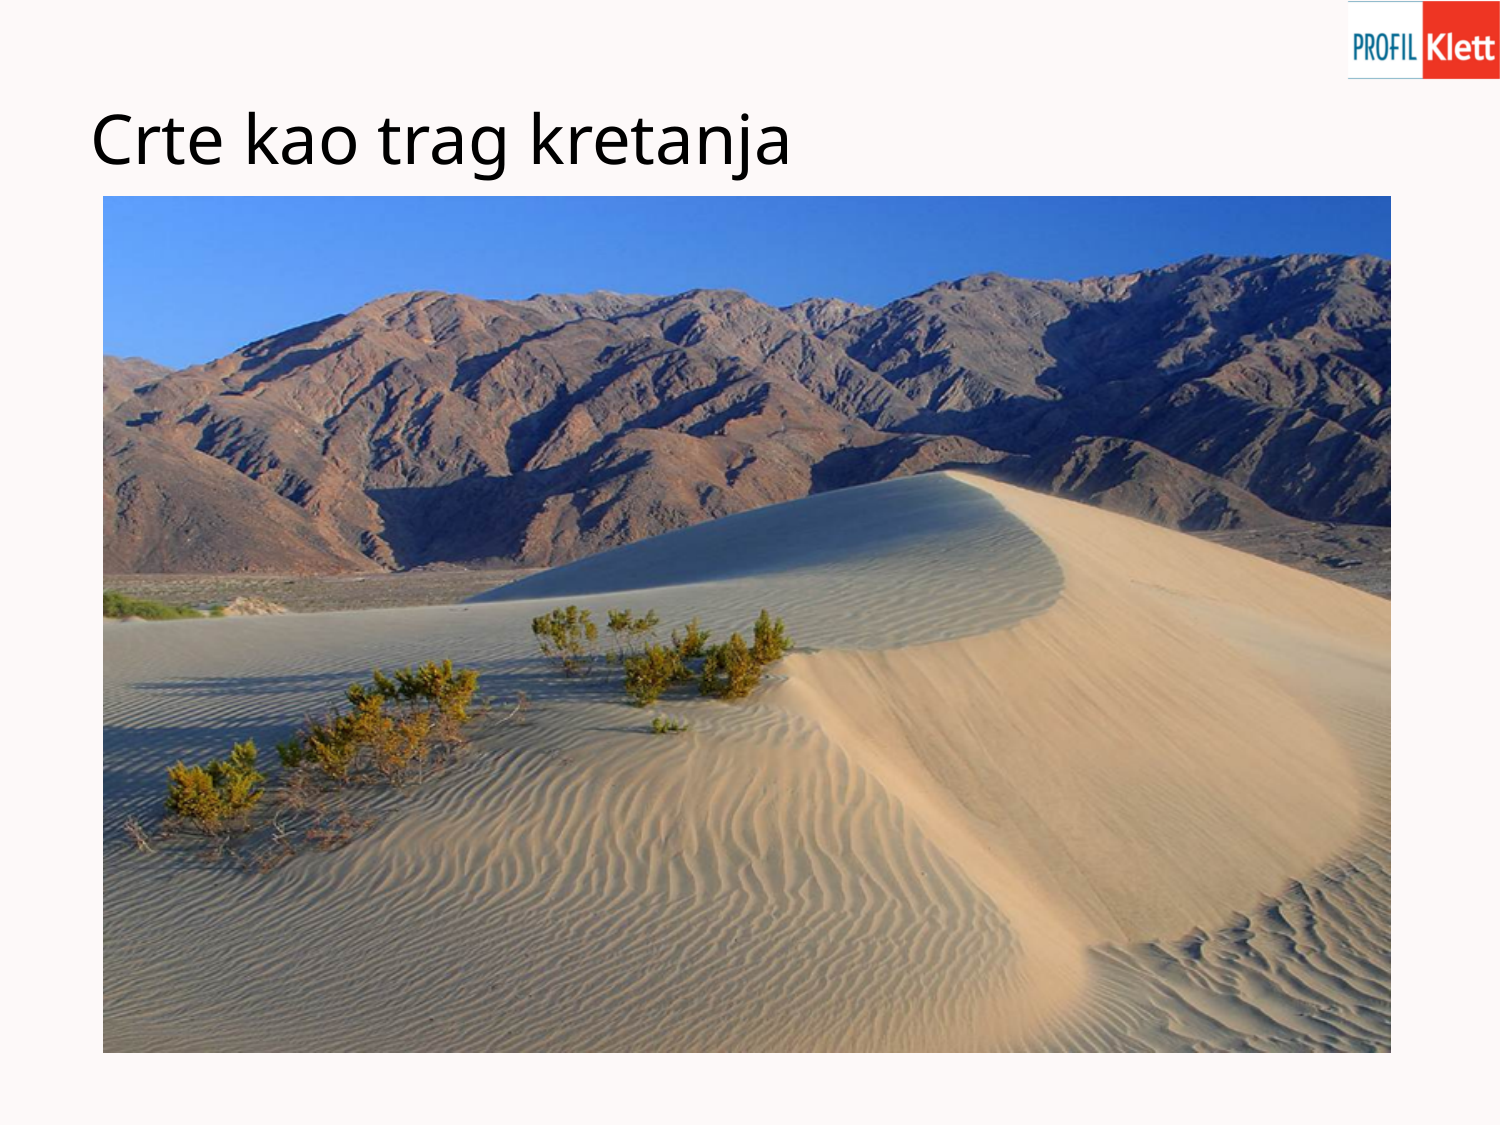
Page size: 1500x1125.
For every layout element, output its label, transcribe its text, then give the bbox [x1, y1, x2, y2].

title Crte kao trag kretanja [75, 87, 1425, 197]
picture [0, 0, 1500, 1125]
